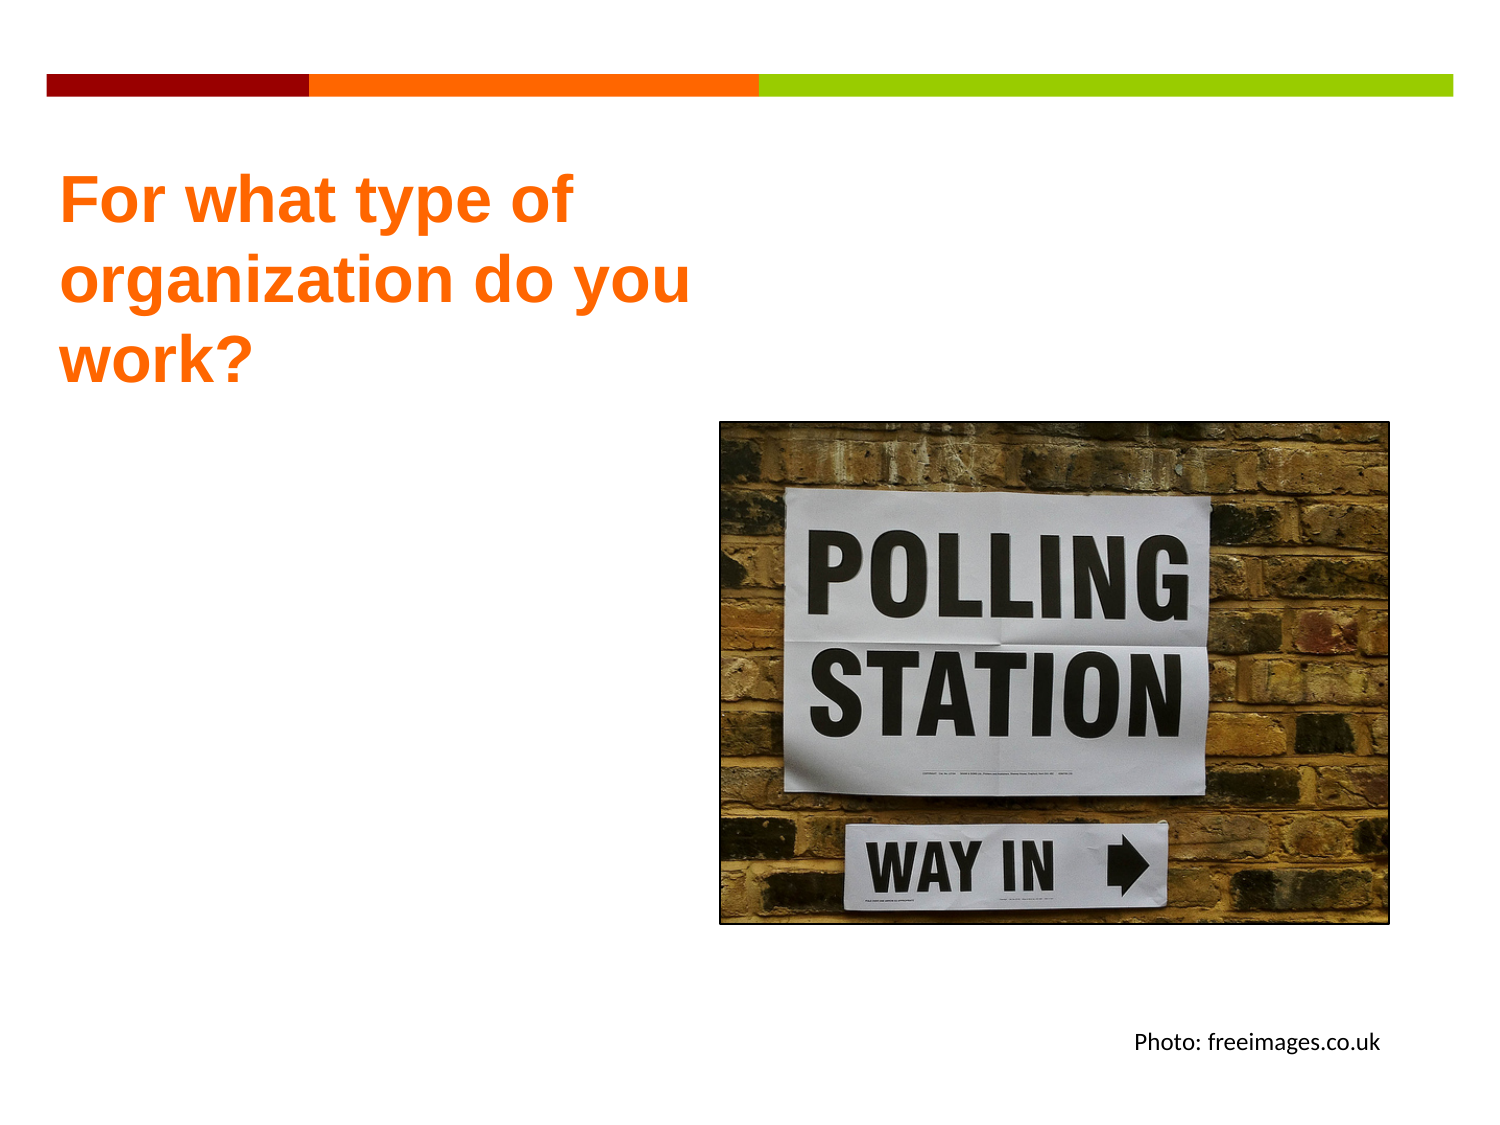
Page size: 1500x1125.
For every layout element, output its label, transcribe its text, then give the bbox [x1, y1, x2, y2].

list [720, 422, 1389, 924]
text_box Photo: freeimages.co.uk [1119, 1018, 1457, 1063]
title For what type of organization do you work? [44, 213, 712, 404]
